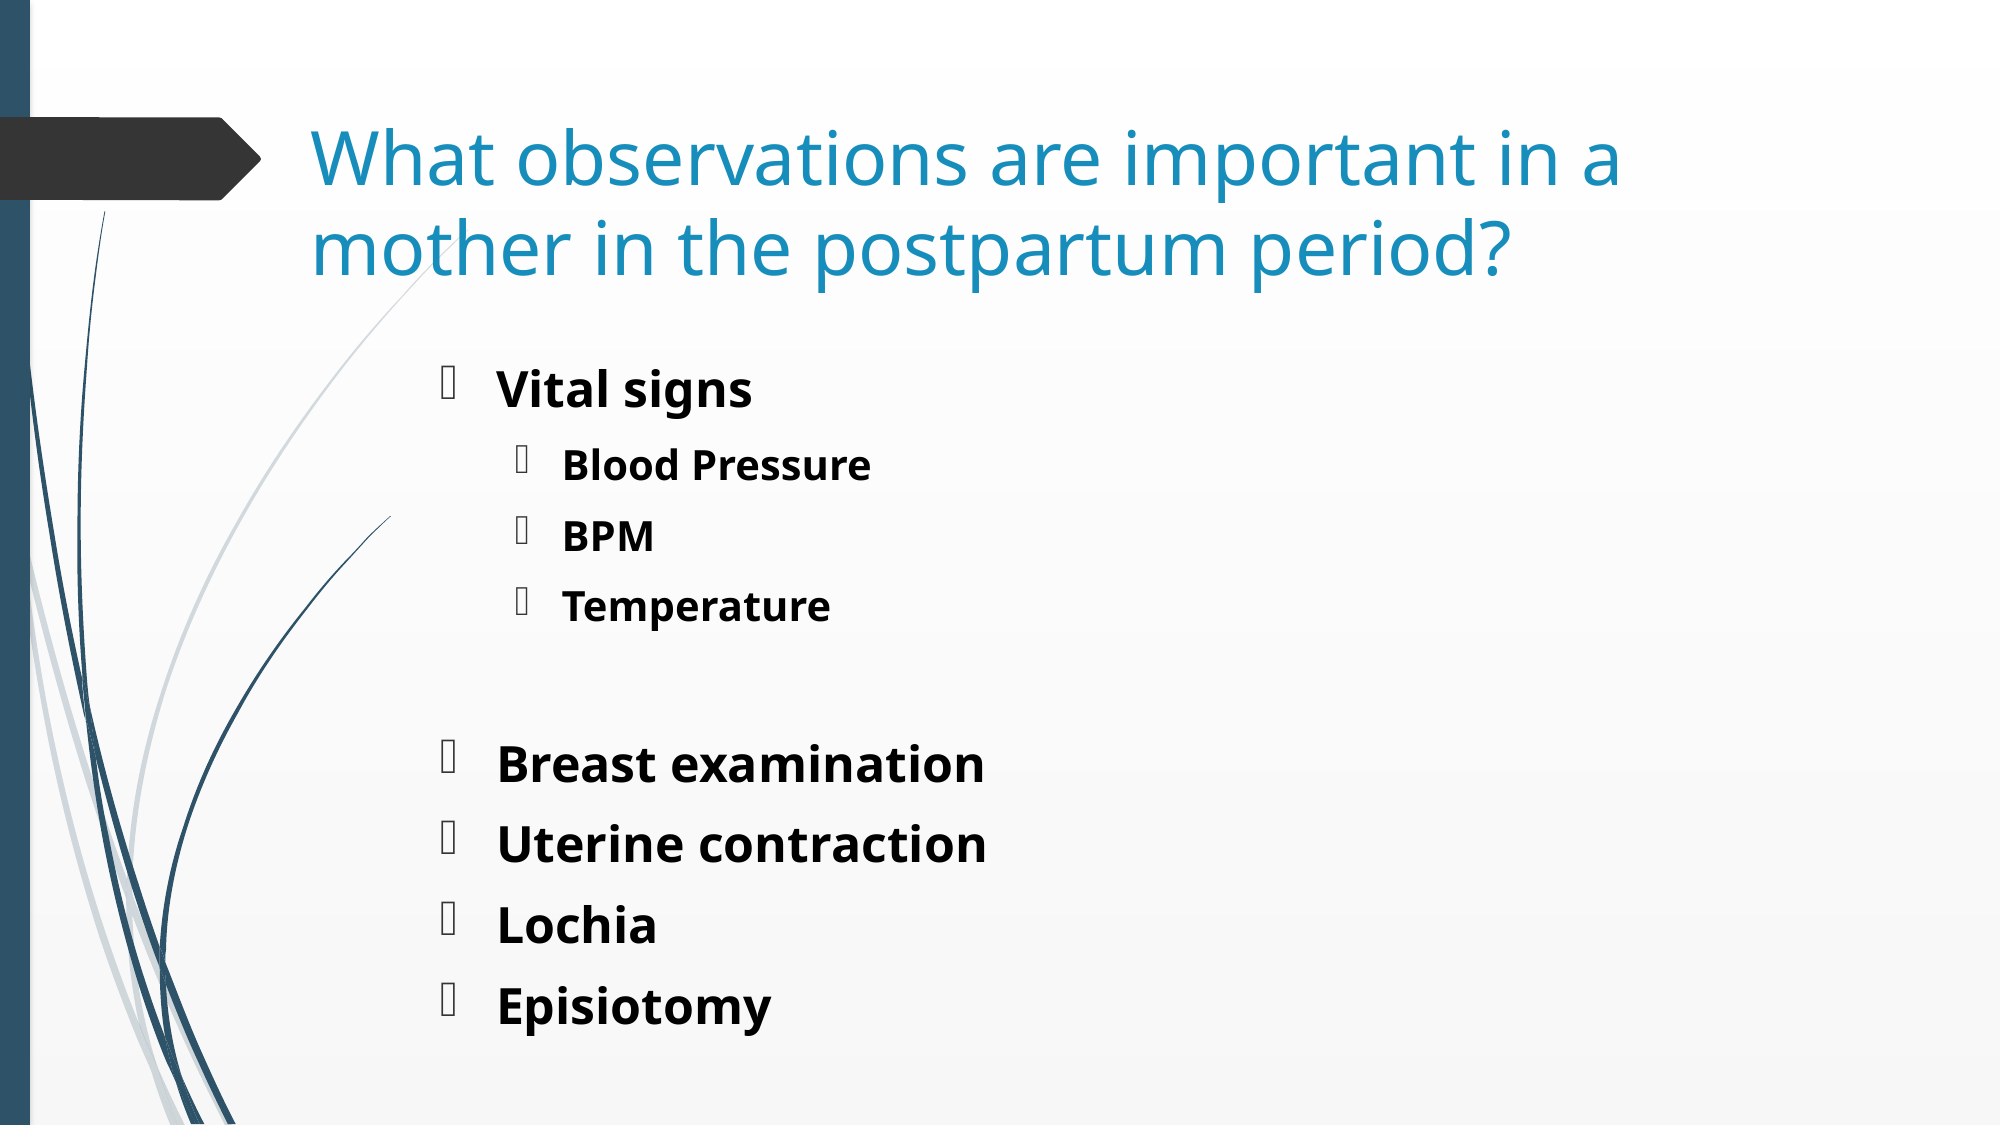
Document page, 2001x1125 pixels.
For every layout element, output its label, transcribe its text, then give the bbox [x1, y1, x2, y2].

list Vital signs Blood Pressure BPM Temperature Breast examination Uterine contraction Lochia Episiotomy [424, 350, 1888, 1125]
title What observations are important in a mother in the postpartum period? [295, 102, 1888, 313]
